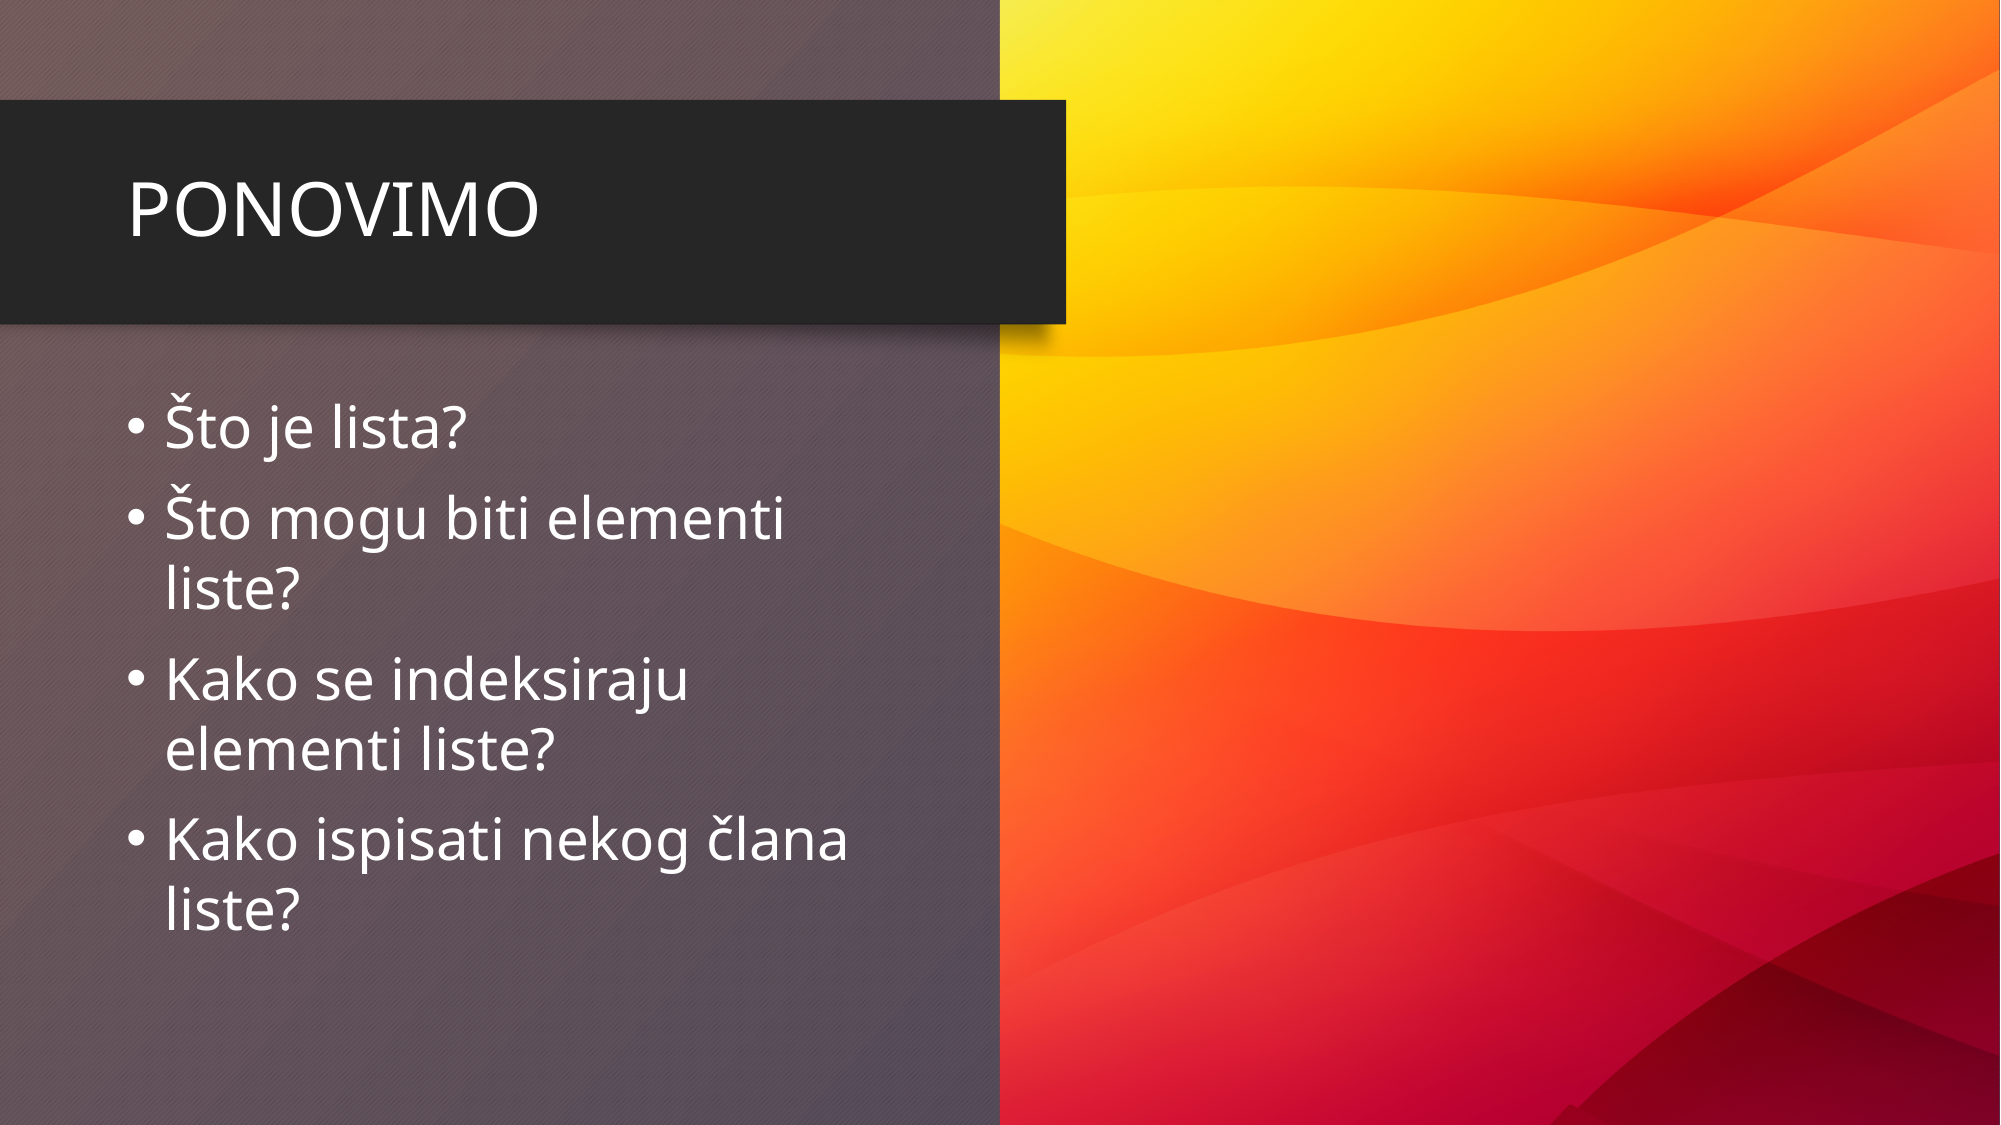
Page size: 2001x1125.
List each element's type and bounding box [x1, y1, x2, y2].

text_box [0, 0, 999, 322]
text_box [0, 367, 999, 1125]
picture [0, 0, 2000, 1125]
